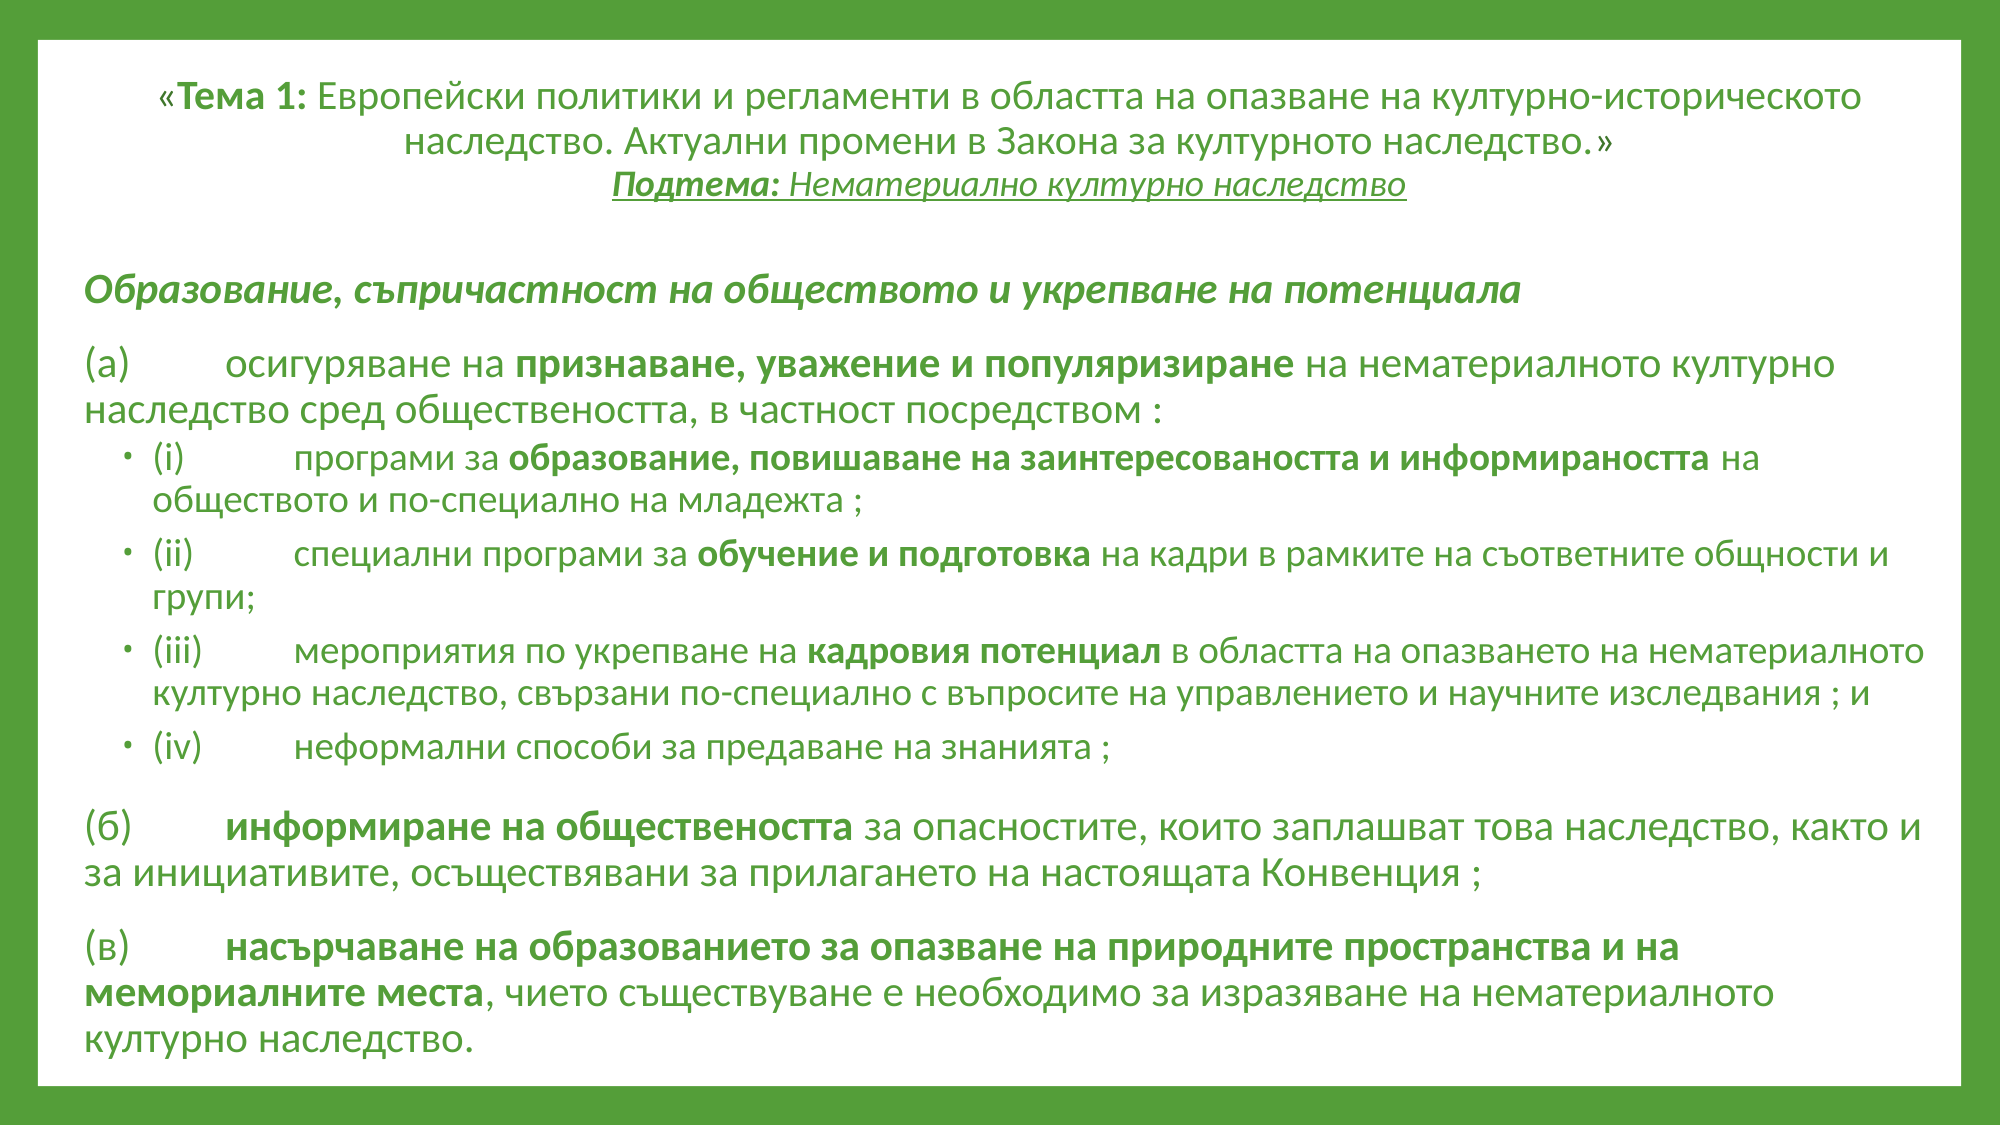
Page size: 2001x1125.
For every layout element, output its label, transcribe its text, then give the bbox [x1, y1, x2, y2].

list Образование, съпричастност на обществото и укрепване на потенциала (а) осигуряване на признаване, уважение и популяризиране на нематериалното културно наследство сред обществеността, в частност посредством : (i) програми за образование, повишаване на заинтересоваността и информираността на обществото и по-специално на младежта ; (ii) специални програми за обучение и подготовка на кадри в рамките на съответните общности и групи; (iii) мероприятия по укрепване на кадровия потенциал в областта на опазването на нематериалното културно наследство, свързани по-специално с въпросите на управлението и научните изследвания ; и (iv) неформални способи за предаване на знанията ; (б) информиране на обществеността за опасностите, които заплашват това наследство, както и за инициативите, осъществявани за прилагането на настоящата Конвенция ; (в) насърчаване на образованието за опазване на природните пространства и на мемориалните места, чието съществуване е необходимо за изразяване на нематериалното културно наследство. [61, 258, 1950, 1078]
title «Тема 1: Европейски политики и регламенти в областта на опазване на културно-историческото наследство. Актуални промени в Закона за културното наследство.» Подтема: Нематериално културно наследство [61, 58, 1950, 233]
